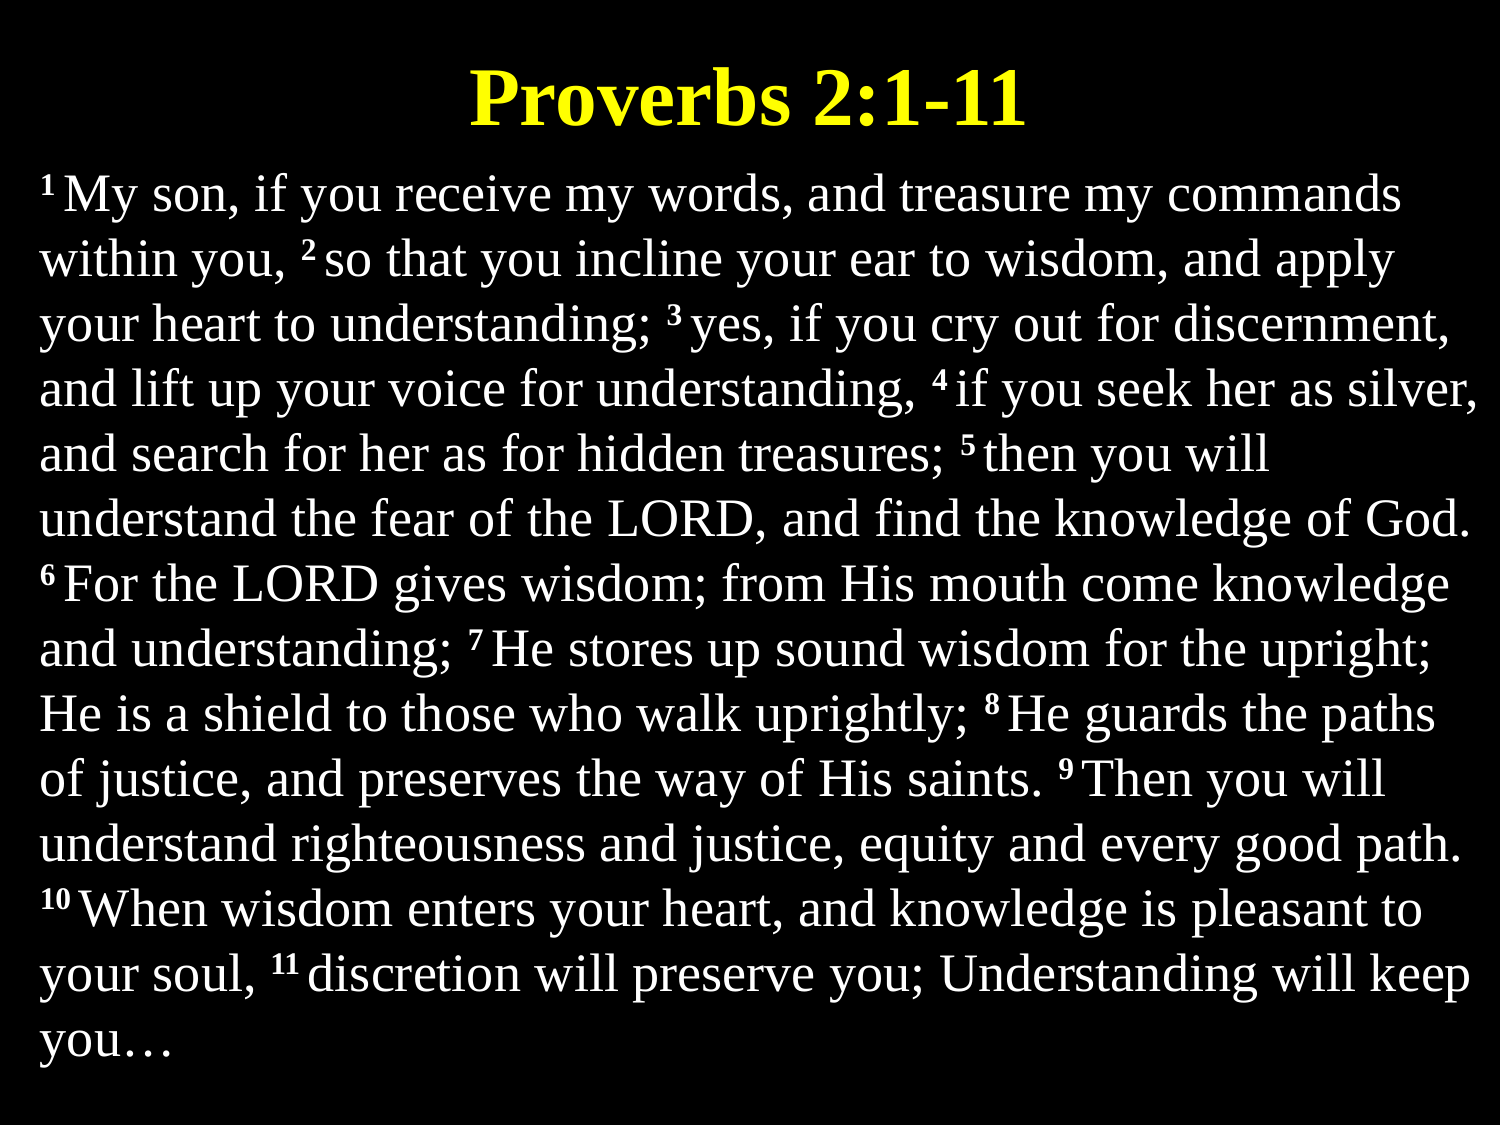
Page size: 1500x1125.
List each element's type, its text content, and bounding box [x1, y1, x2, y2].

text_box Proverbs 2:1-11 [0, 34, 1500, 150]
text_box 1 My son, if you receive my words, and treasure my commands within you, 2 so that you incline your ear to wisdom, and apply your heart to understanding; 3 yes, if you cry out for discernment, and lift up your voice for understanding, 4 if you seek her as silver, and search for her as for hidden treasures; 5 then you will understand the fear of the Lord, and find the knowledge of God. 6 For the Lord gives wisdom; from His mouth come knowledge and understanding; 7 He stores up sound wisdom for the upright; He is a shield to those who walk uprightly; 8 He guards the paths of justice, and preserves the way of His saints. 9 Then you will understand righteousness and justice, equity and every good path. 10 When wisdom enters your heart, and knowledge is pleasant to your soul, 11 discretion will preserve you; Understanding will keep you… [24, 150, 1500, 1075]
